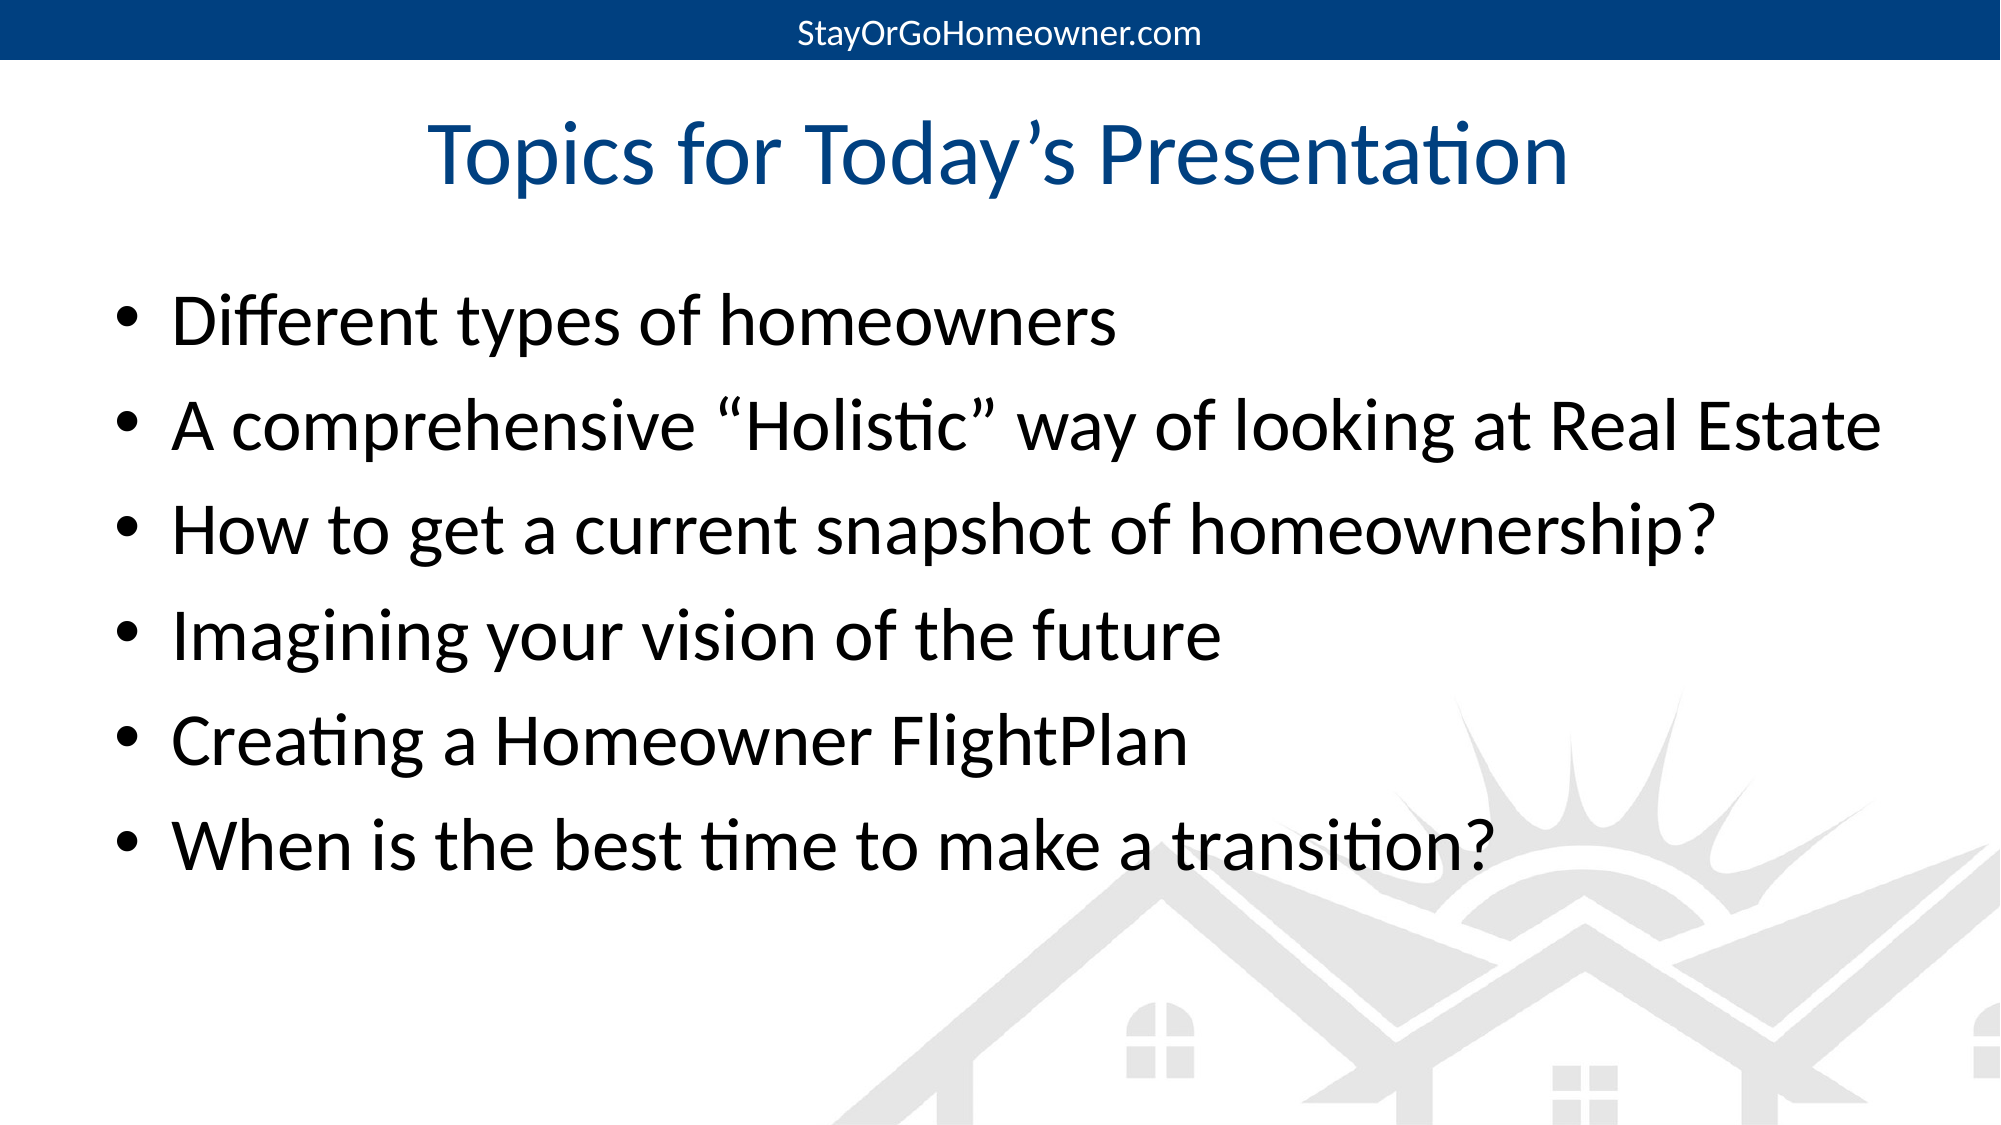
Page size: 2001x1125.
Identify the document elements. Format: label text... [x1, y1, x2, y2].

title Topics for Today’s Presentation [99, 62, 1900, 233]
list Different types of homeowners A comprehensive “Holistic” way of looking at Real Estate How to get a current snapshot of homeownership? Imagining your vision of the future Creating a Homeowner FlightPlan When is the best time to make a transition? [99, 262, 1900, 1005]
picture [816, 674, 2000, 1125]
